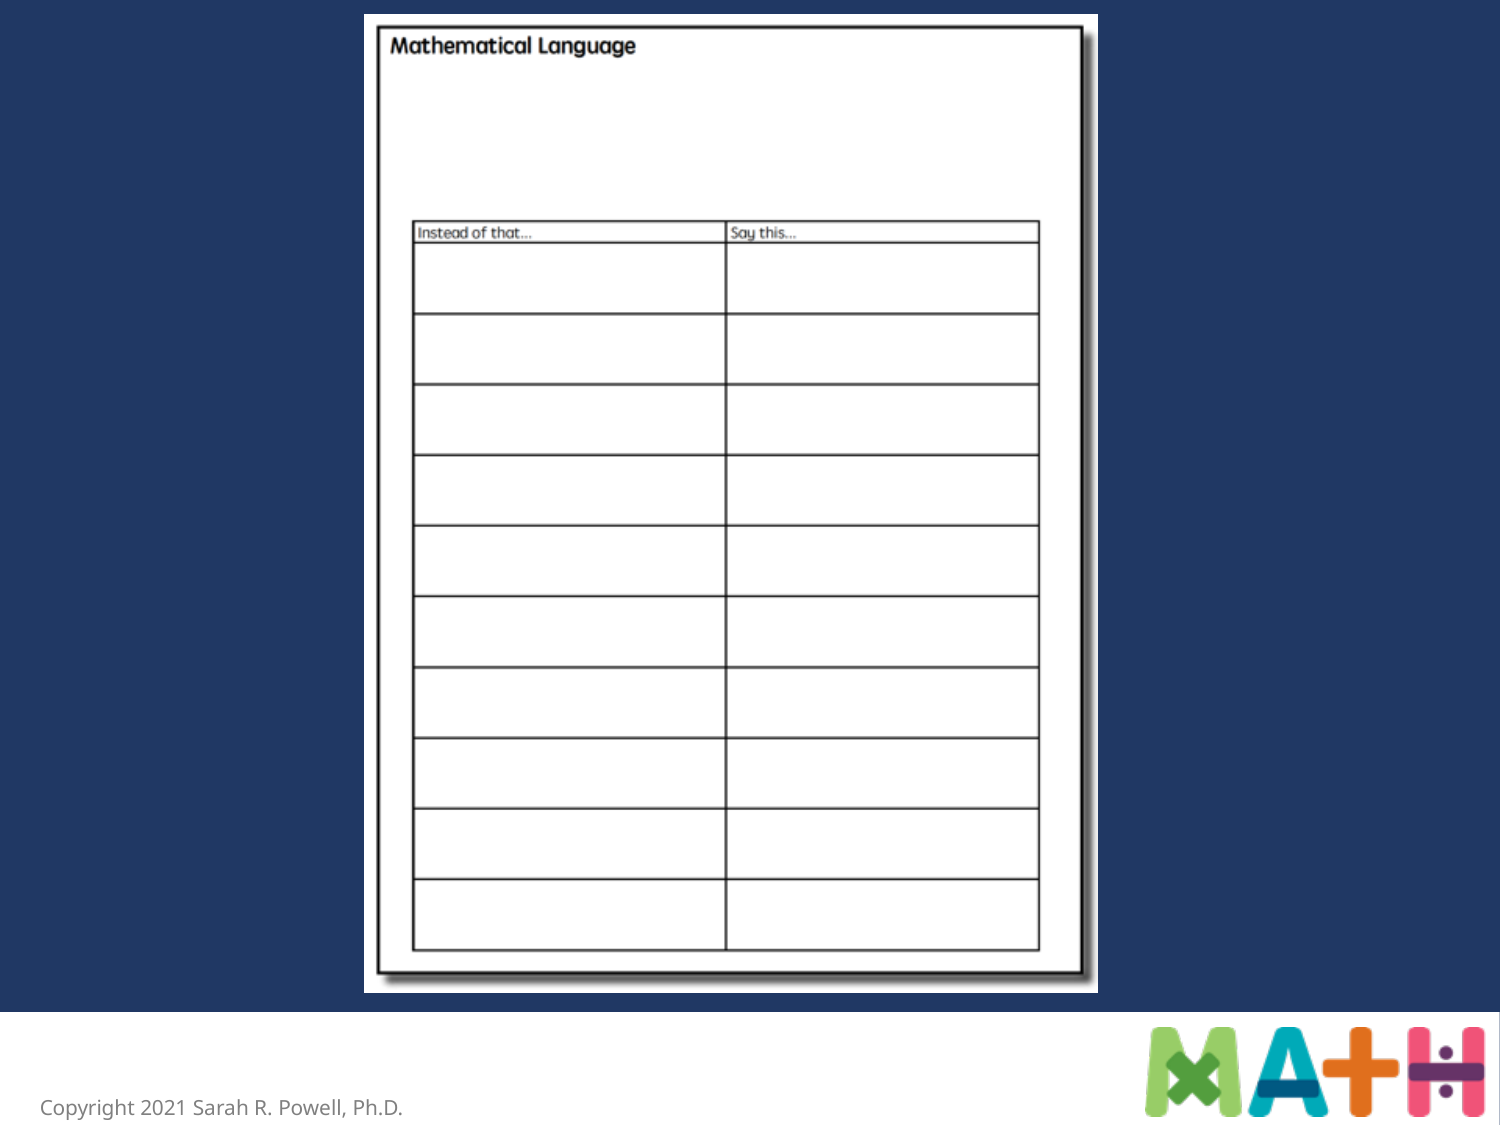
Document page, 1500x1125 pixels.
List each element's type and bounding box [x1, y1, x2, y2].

picture [1145, 1027, 1486, 1117]
picture [364, 14, 1098, 993]
